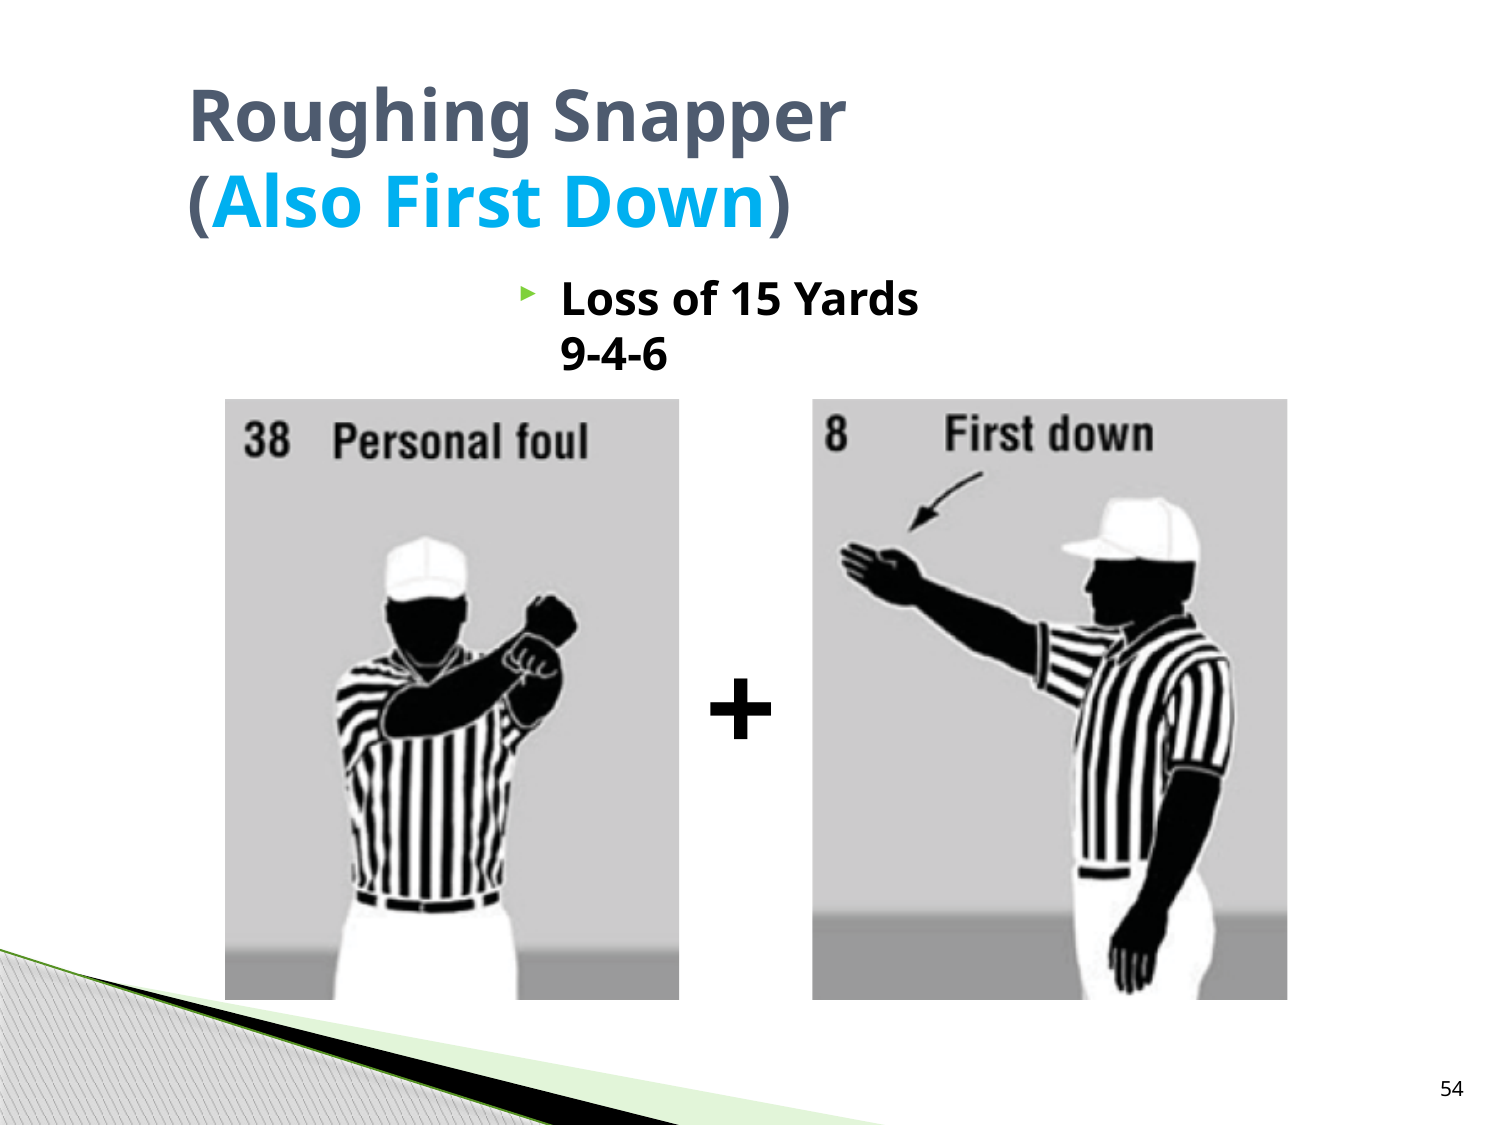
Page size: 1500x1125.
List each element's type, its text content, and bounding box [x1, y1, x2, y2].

picture [224, 399, 680, 1001]
picture [812, 399, 1288, 1001]
title Roughing Snapper (Also First Down) [173, 62, 1363, 250]
slide_number 54 [1418, 1051, 1479, 1112]
text_box + [690, 620, 792, 786]
list Loss of 15 Yards 9-4-6 [485, 262, 963, 388]
